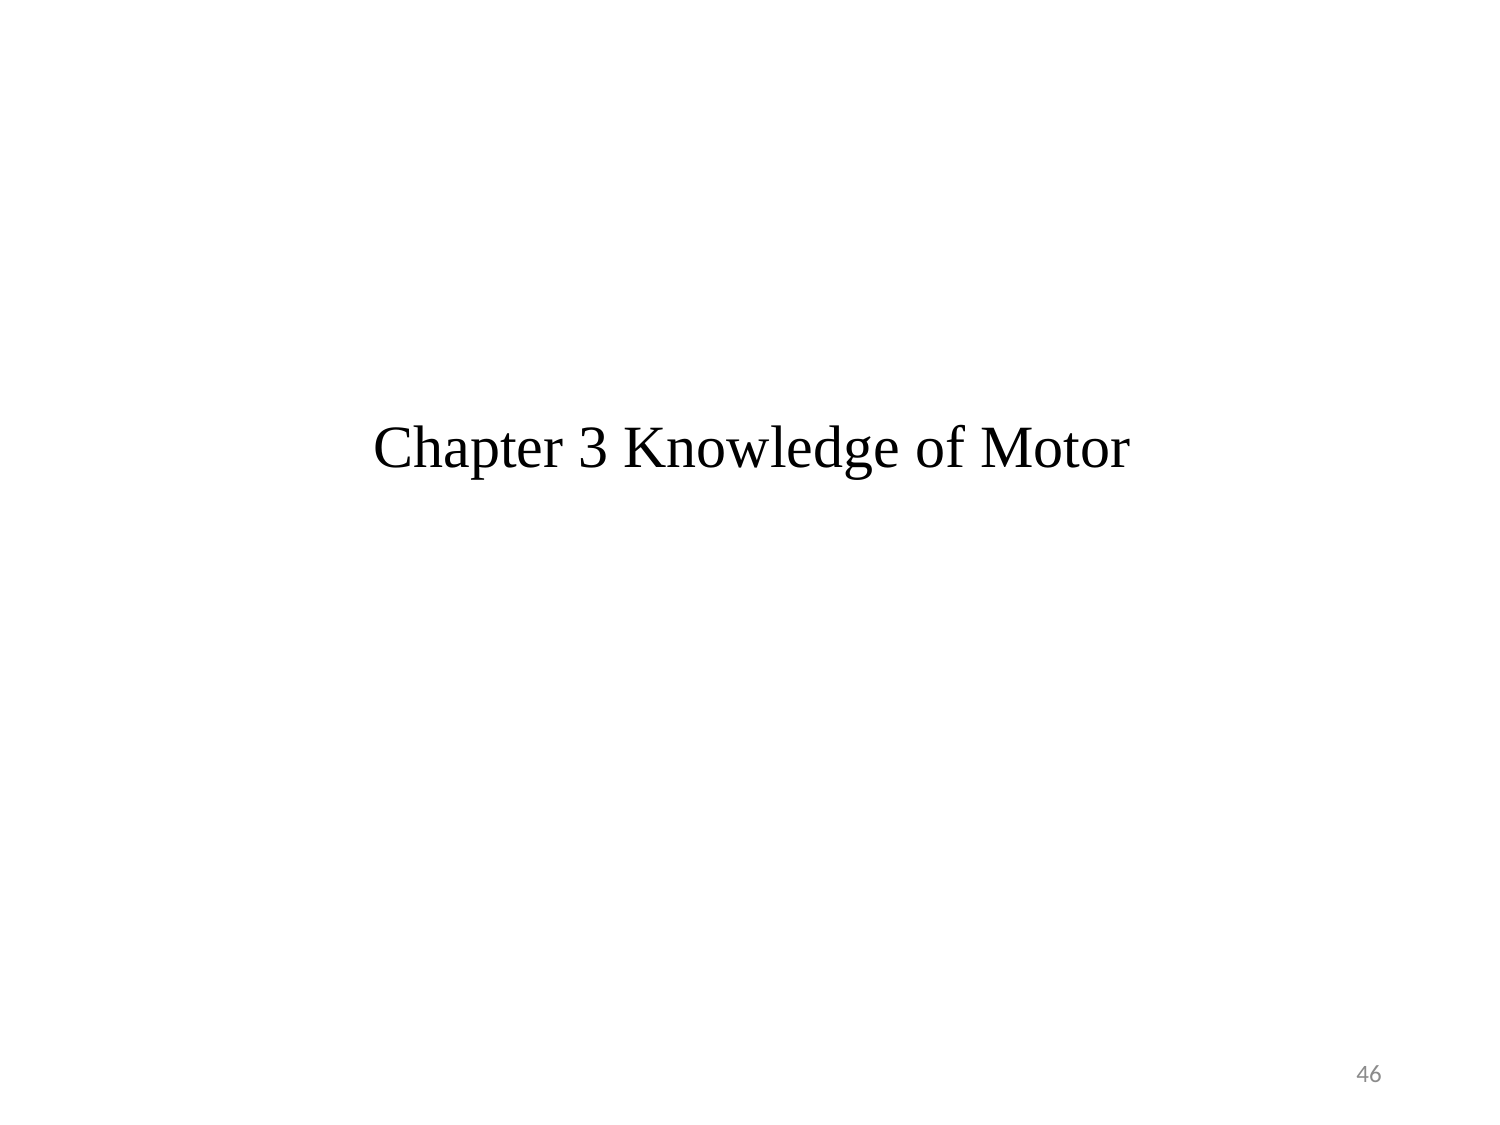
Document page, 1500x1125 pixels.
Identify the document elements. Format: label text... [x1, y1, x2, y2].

slide_number 46 [1059, 1042, 1397, 1103]
title Chapter 3 Knowledge of Motor [117, 407, 1388, 488]
